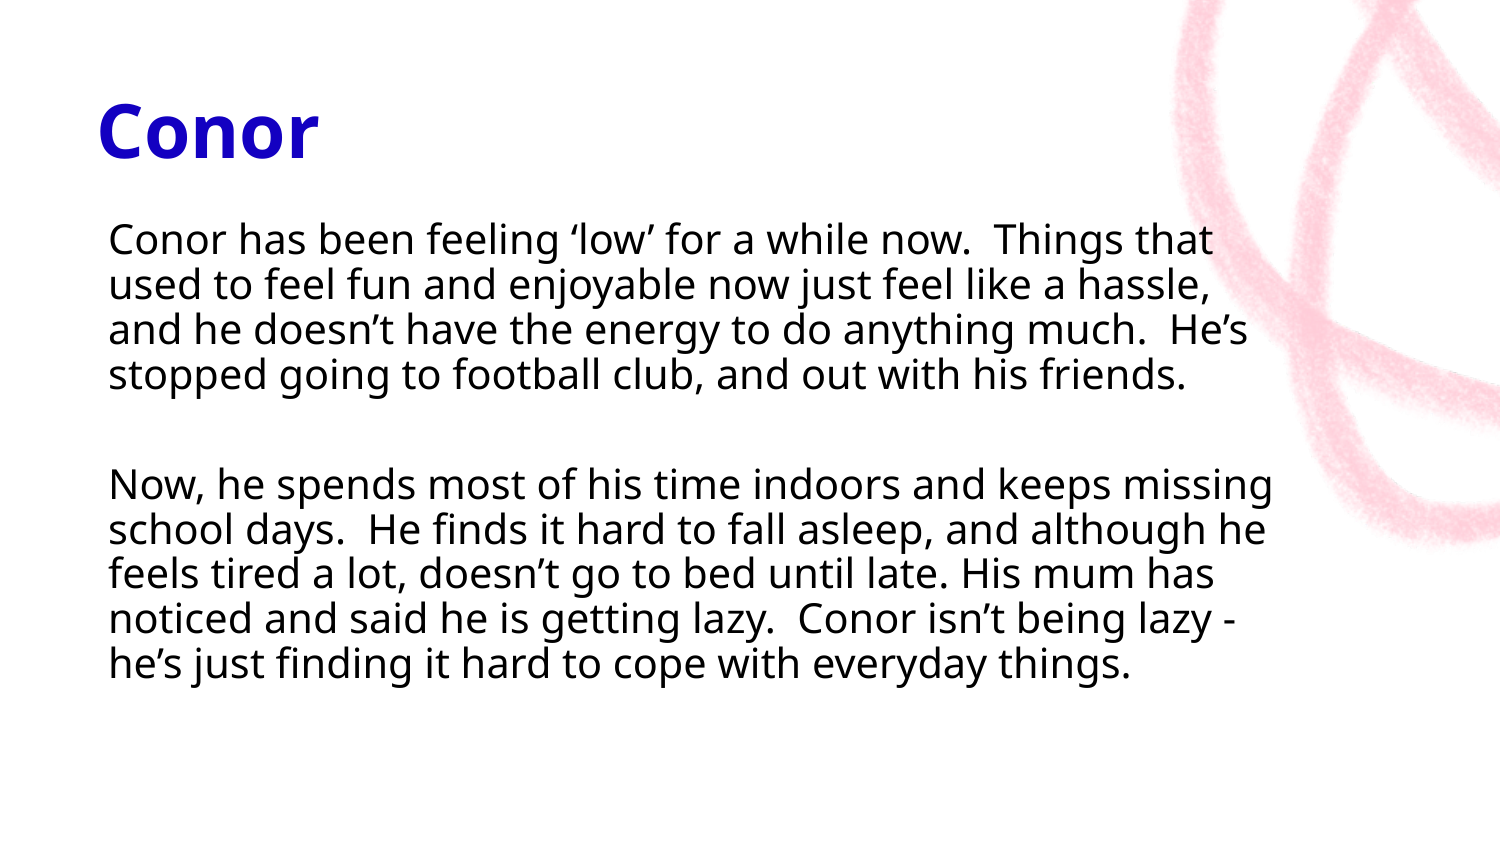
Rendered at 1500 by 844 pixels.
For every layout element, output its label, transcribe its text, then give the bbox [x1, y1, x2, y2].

title Conor [81, 73, 1146, 182]
picture [1057, 0, 1500, 627]
list Conor has been feeling ‘low’ for a while now. Things that used to feel fun and enjoyable now just feel like a hassle, and he doesn’t have the energy to do anything much. He’s stopped going to football club, and out with his friends. Now, he spends most of his time indoors and keeps missing school days. He finds it hard to fall asleep, and although he feels tired a lot, doesn’t go to bed until late. His mum has noticed and said he is getting lazy. Conor isn’t being lazy - he’s just finding it hard to cope with everyday things. [93, 211, 1291, 714]
